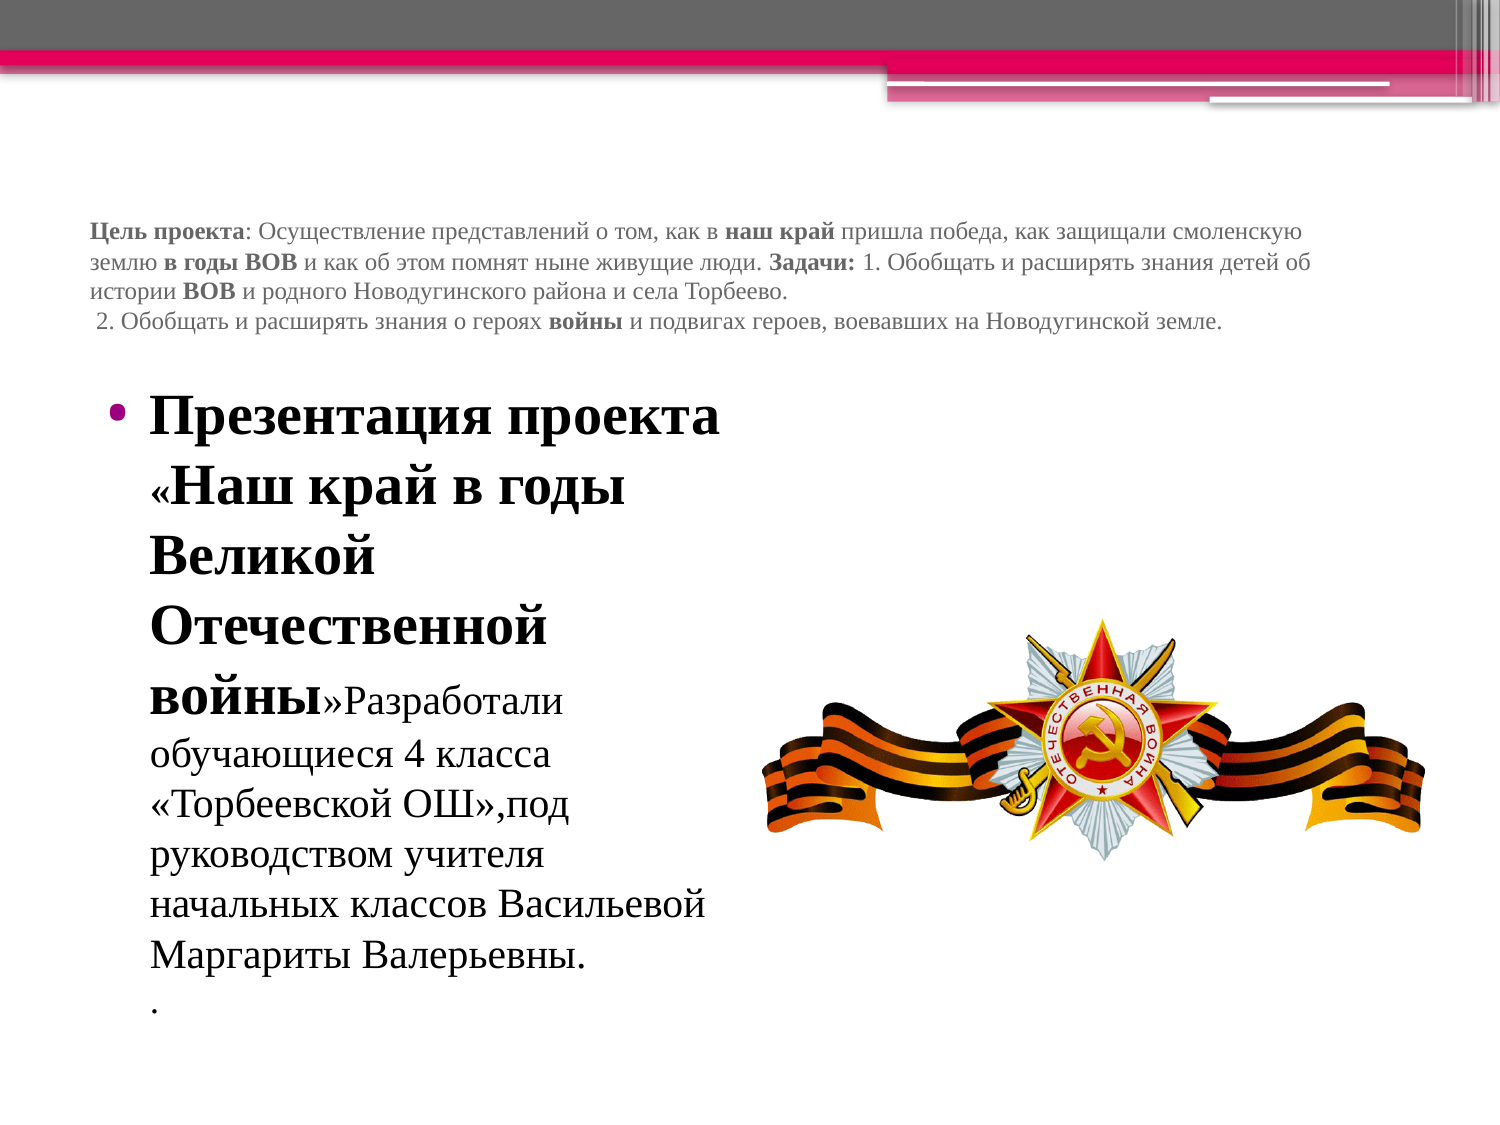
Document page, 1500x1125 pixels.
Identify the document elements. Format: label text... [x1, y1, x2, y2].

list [762, 616, 1426, 864]
list Презентация проекта «Наш край в годы Великой Отечественной войны»Разработали обучающиеся 4 класса «Торбеевской ОШ»,под руководством учителя начальных классов Васильевой Маргариты Валерьевны. . [75, 368, 738, 1112]
title Цель проекта: Осуществление представлений о том, как в наш край пришла победа, как защищали смоленскую землю в годы ВОВ и как об этом помнят ныне живущие люди. Задачи: 1. Обобщать и расширять знания детей об истории ВОВ и родного Новодугинского района и села Торбеево. 2. Обобщать и расширять знания о героях войны и подвигах героев, воевавших на Новодугинской земле. [75, 187, 1425, 363]
